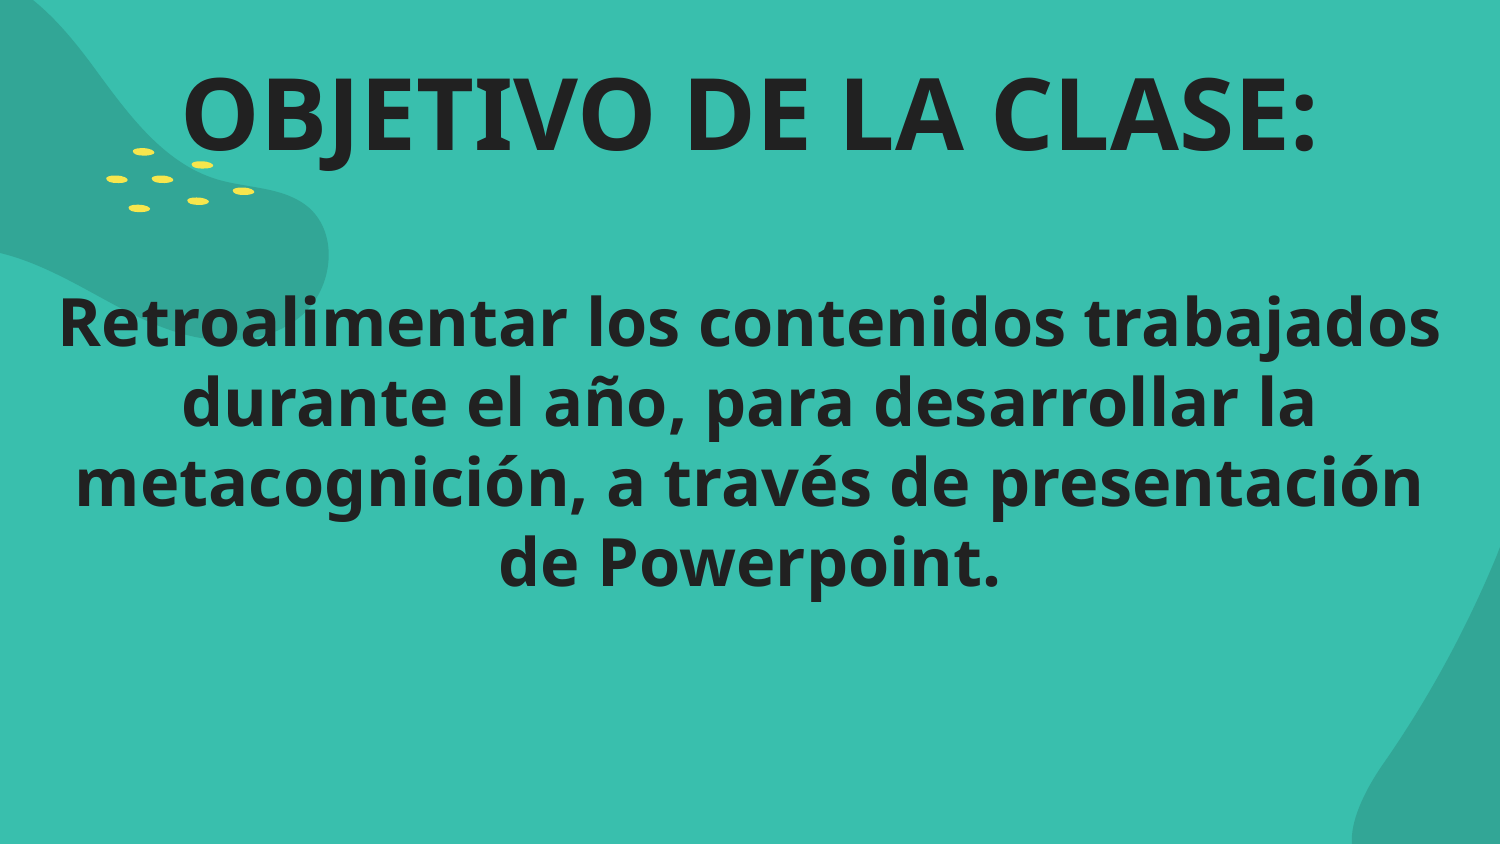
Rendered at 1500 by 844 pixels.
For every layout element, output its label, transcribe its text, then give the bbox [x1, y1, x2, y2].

text_box Retroalimentar los contenidos trabajados durante el año, para desarrollar la metacognición, a través de presentación de Powerpoint. [11, 272, 1489, 844]
text_box OBJETIVO DE LA CLASE: [165, 42, 1335, 178]
